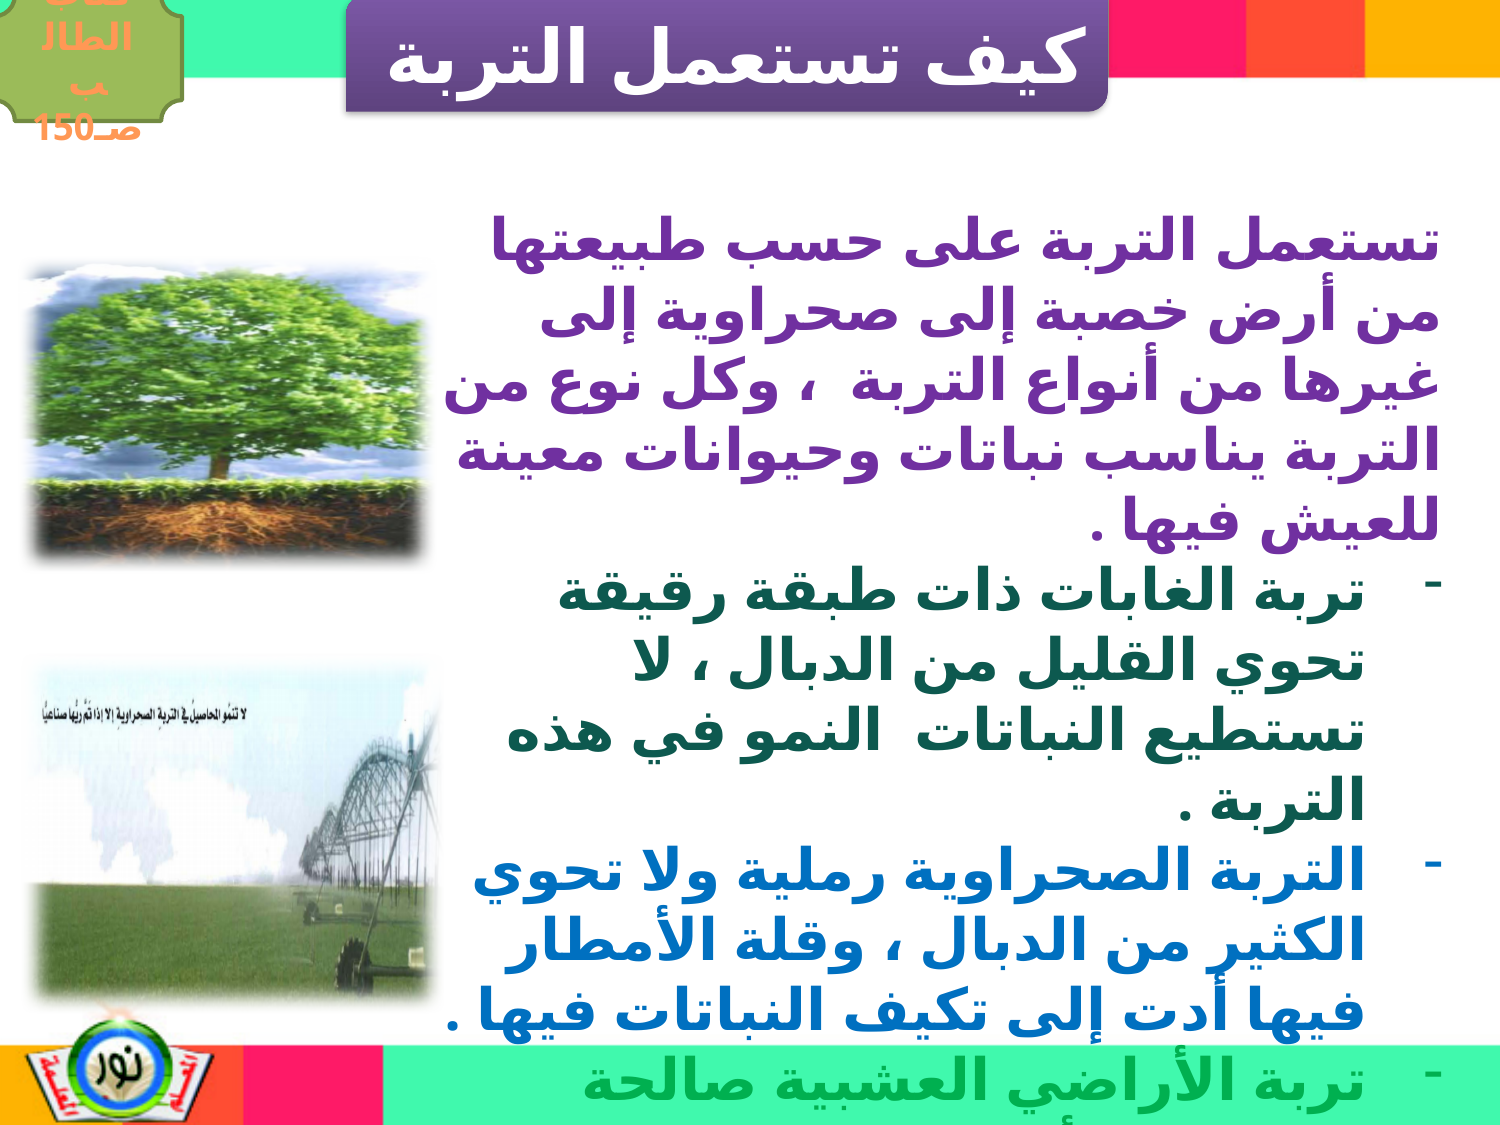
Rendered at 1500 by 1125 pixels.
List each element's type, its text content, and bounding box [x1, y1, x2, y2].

picture [0, 0, 1500, 1125]
text_box كيف تستعمل التربة [346, 0, 1108, 112]
text_box تستعمل التربة على حسب طبيعتها من أرض خصبة إلى صحراوية إلى غيرها من أنواع التربة ، وكل نوع من التربة يناسب نباتات وحيوانات معينة للعيش فيها . تربة الغابات ذات طبقة رقيقة تحوي القليل من الدبال ، لا تستطيع النباتات النمو في هذه التربة . التربة الصحراوية رملية ولا تحوي الكثير من الدبال ، وقلة الأمطار فيها أدت إلى تكيف النباتات فيها . تربة الأراضي العشبية صالحة للزراعة ؛ لأنها غنية بالدبال الذي يحتفظ بالماء . [419, 195, 1458, 1125]
picture [0, 0, 11, 12]
text_box كتاب الطالب صـ150 [0, 0, 185, 124]
